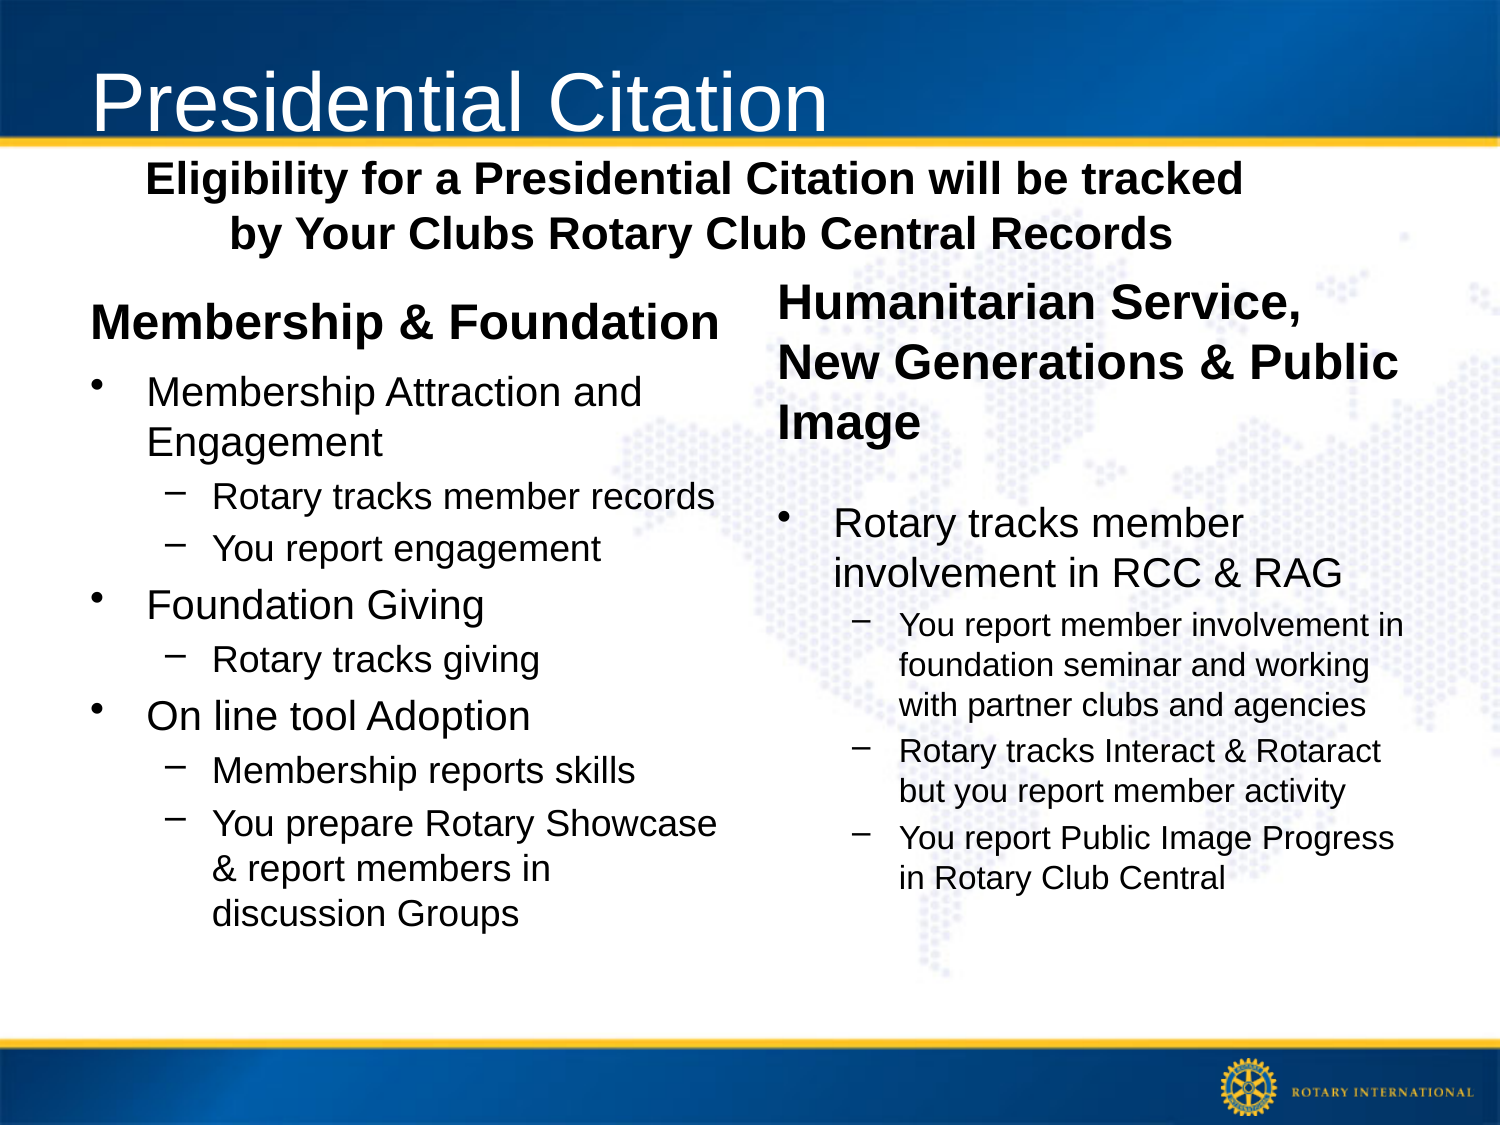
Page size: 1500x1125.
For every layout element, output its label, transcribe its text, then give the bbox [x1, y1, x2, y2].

picture [0, 0, 1500, 1125]
list Membership & Foundation [75, 251, 738, 356]
title Presidential Citation [75, 45, 1425, 152]
text_box Eligibility for a Presidential Citation will be tracked by Your Clubs Rotary Club Central Records [130, 141, 1273, 266]
list Rotary tracks member involvement in RCC & RAG You report member involvement in foundation seminar and working with partner clubs and agencies Rotary tracks Interact & Rotaract but you report member activity You report Public Image Progress in Rotary Club Central [761, 488, 1430, 1005]
list Membership Attraction and Engagement Rotary tracks member records You report engagement Foundation Giving Rotary tracks giving On line tool Adoption Membership reports skills You prepare Rotary Showcase & report members in discussion Groups [75, 356, 738, 1005]
list Humanitarian Service, New Generations & Public Image [761, 267, 1425, 457]
